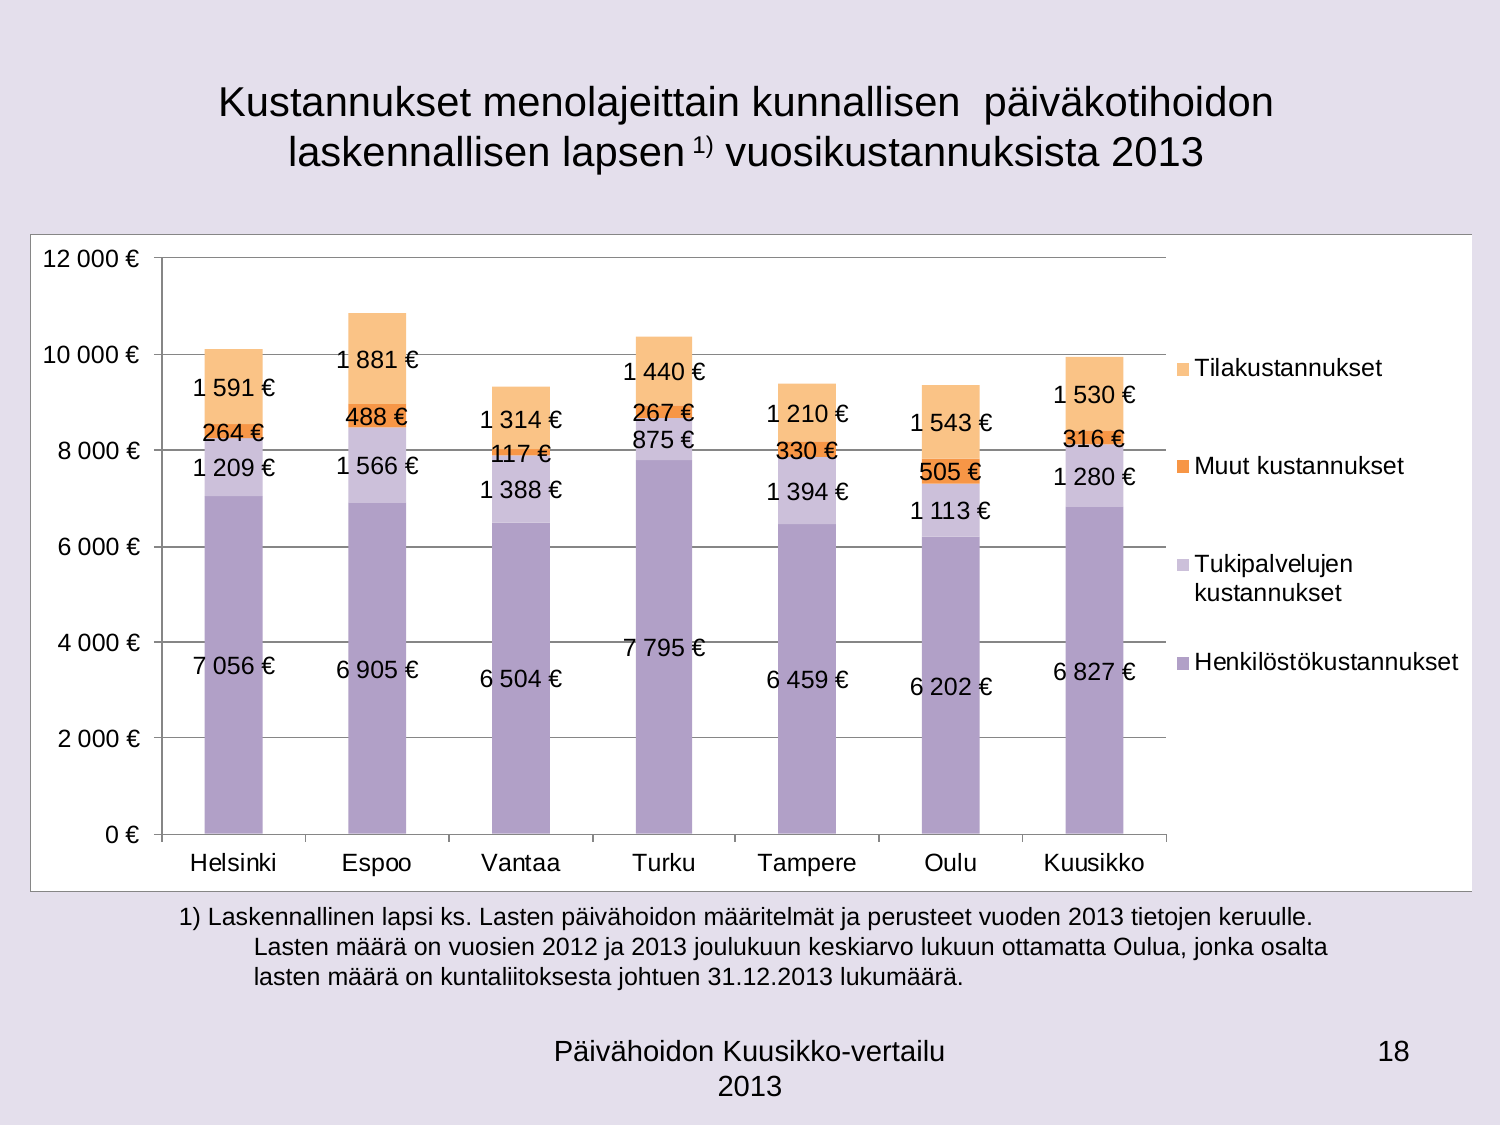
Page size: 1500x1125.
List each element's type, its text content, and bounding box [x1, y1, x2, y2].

text_box 1) Laskennallinen lapsi ks. Lasten päivähoidon määritelmät ja perusteet vuoden 2013 tietojen keruulle. Lasten määrä on vuosien 2012 ja 2013 joulukuun keskiarvo lukuun ottamatta Oulua, jonka osalta lasten määrä on kuntaliitoksesta johtuen 31.12.2013 lukumäärä. [163, 899, 1348, 998]
slide_number 17 [1074, 1024, 1426, 1103]
title Kustannukset menolajeittain kunnallisen päiväkotihoidon laskennallisen lapsen 1) vuosikustannuksista 2013 [71, 31, 1422, 219]
footer Päivähoidon Kuusikko-vertailu 2013 [512, 1024, 988, 1103]
picture [27, 233, 1473, 892]
